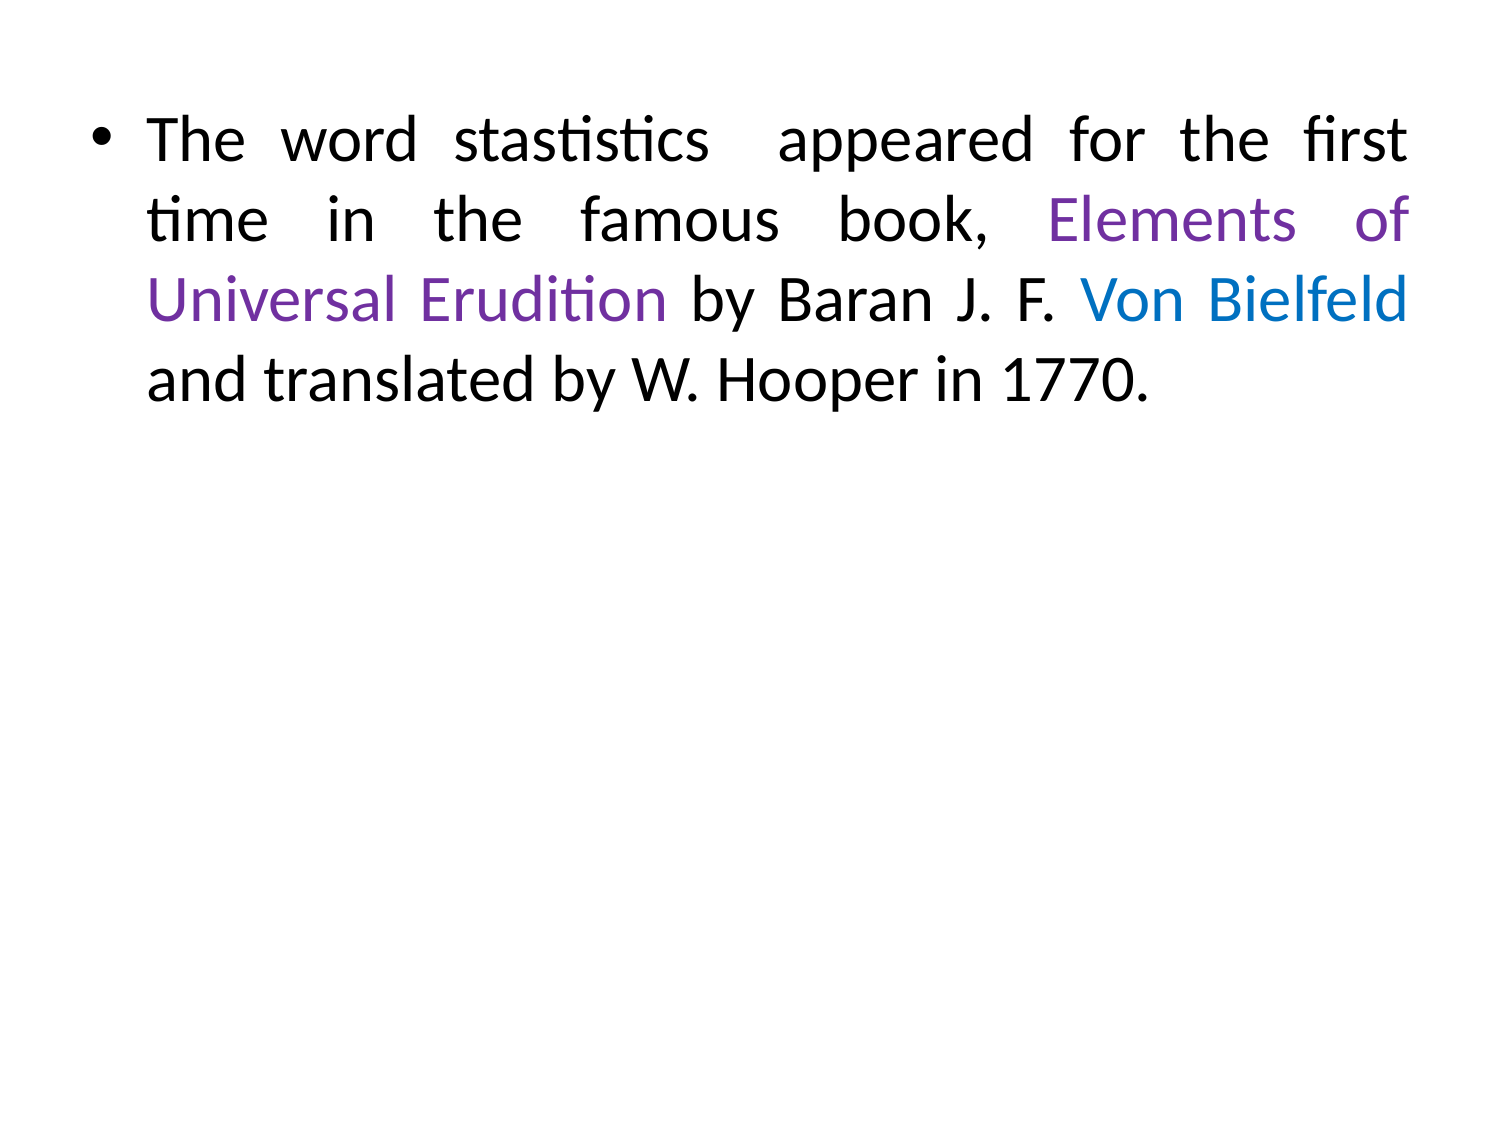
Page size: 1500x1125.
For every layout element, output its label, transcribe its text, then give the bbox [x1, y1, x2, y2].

list The word stastistics appeared for the first time in the famous book, Elements of Universal Erudition by Baran J. F. Von Bielfeld and translated by W. Hooper in 1770. [75, 87, 1425, 1005]
